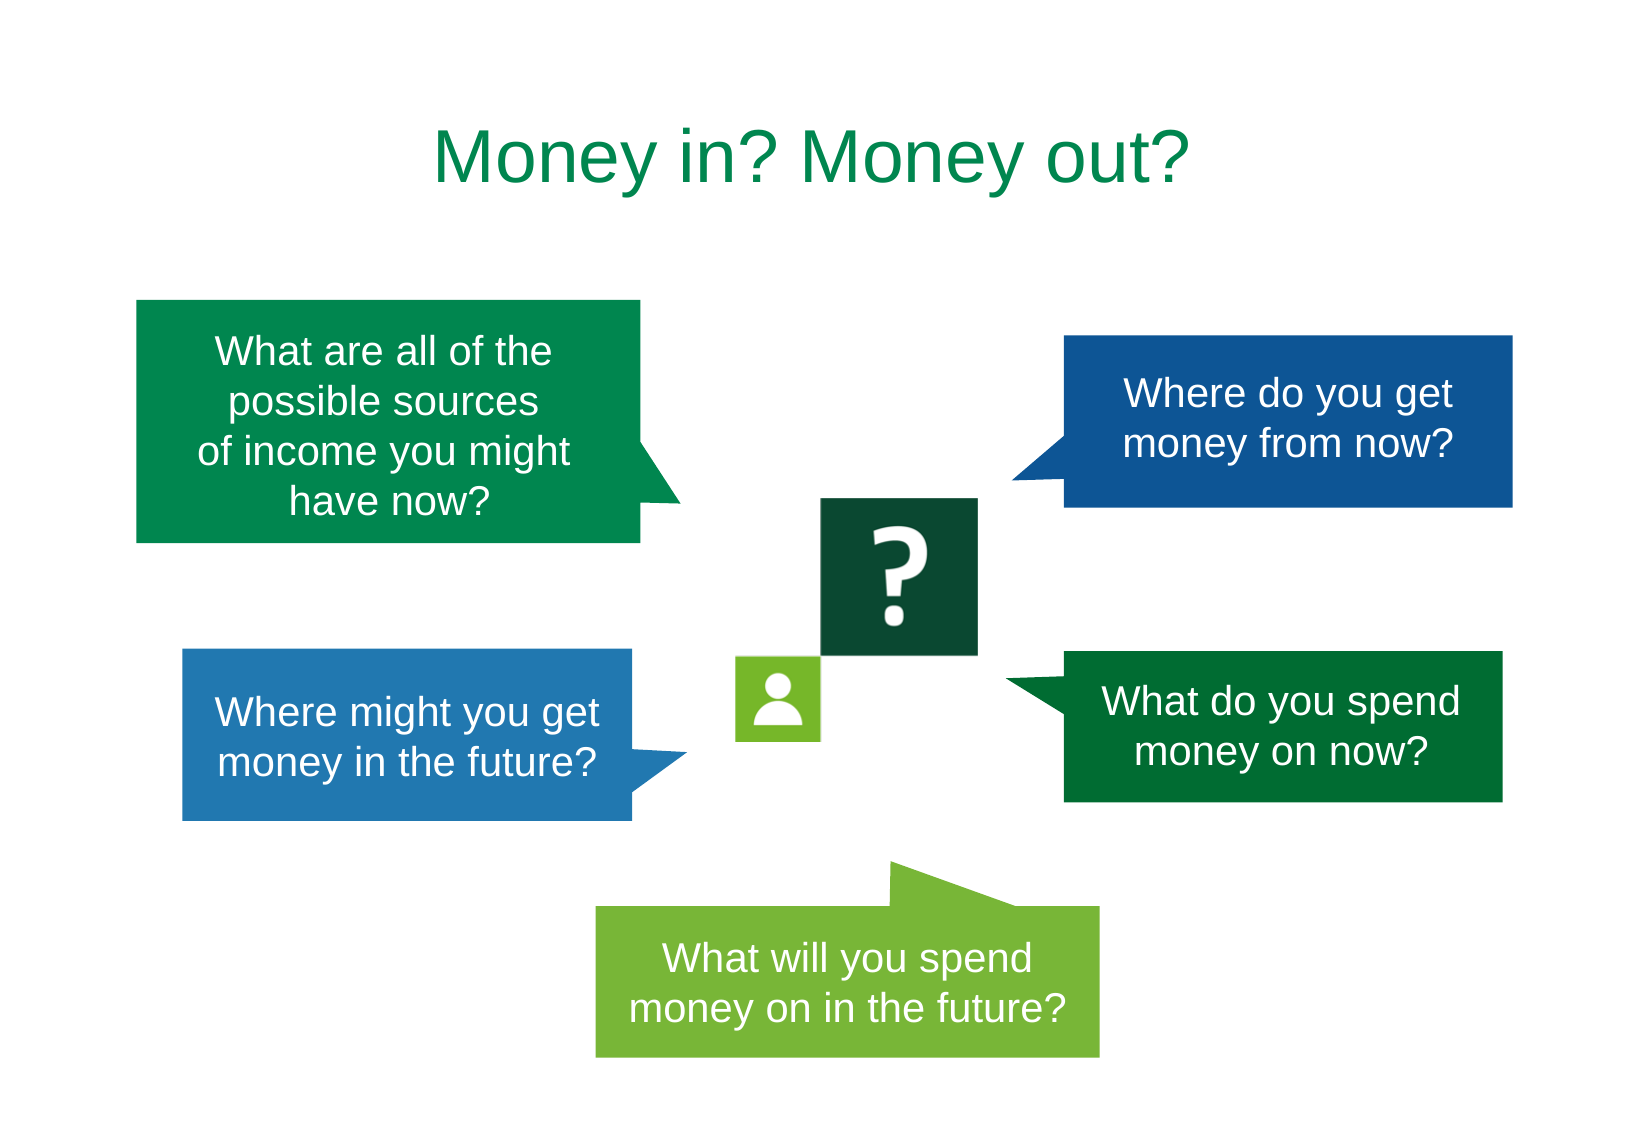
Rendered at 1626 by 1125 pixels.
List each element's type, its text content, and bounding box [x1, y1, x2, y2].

picture [734, 498, 978, 742]
text_box Where do you get money from now? [1063, 366, 1513, 467]
text_box What will you spend money on in the future? [595, 930, 1100, 1032]
title Money in? Money out? [0, 118, 1625, 199]
text_box [593, 859, 1102, 1060]
text_box [1009, 333, 1515, 510]
text_box [134, 297, 683, 546]
text_box What do you spend money on now? [1063, 673, 1499, 774]
text_box [1003, 648, 1505, 805]
text_box [180, 646, 690, 824]
text_box What are all of the possible sources of income you might have now? [137, 323, 642, 524]
text_box Where might you get money in the future? [182, 684, 633, 786]
